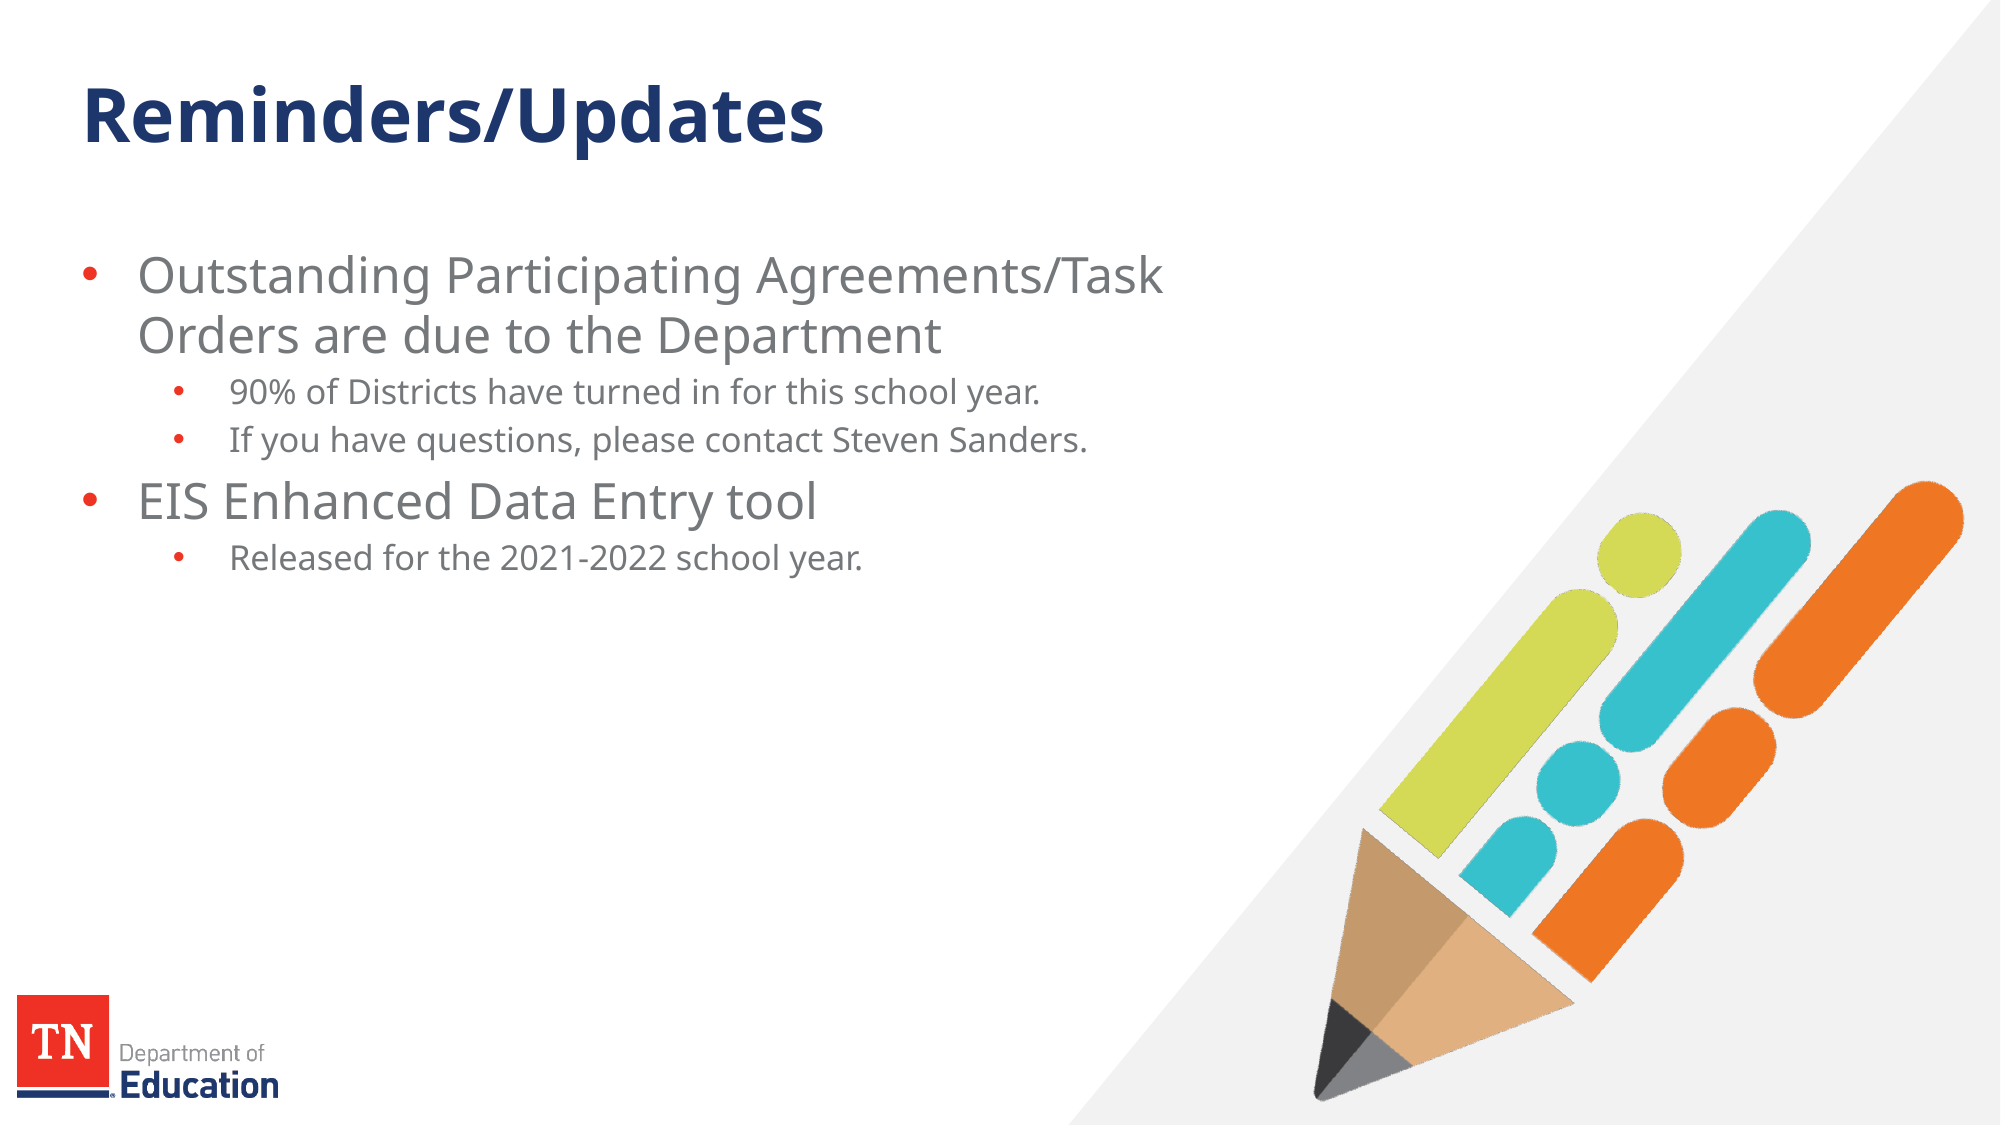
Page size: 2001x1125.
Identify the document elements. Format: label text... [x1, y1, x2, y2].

title Reminders/Updates [66, 37, 1190, 188]
picture [17, 995, 278, 1098]
list Outstanding Participating Agreements/Task Orders are due to the Department 90% of Districts have turned in for this school year. If you have questions, please contact Steven Sanders. EIS Enhanced Data Entry tool Released for the 2021-2022 school year. [66, 235, 1190, 927]
picture [1212, 341, 1978, 1125]
